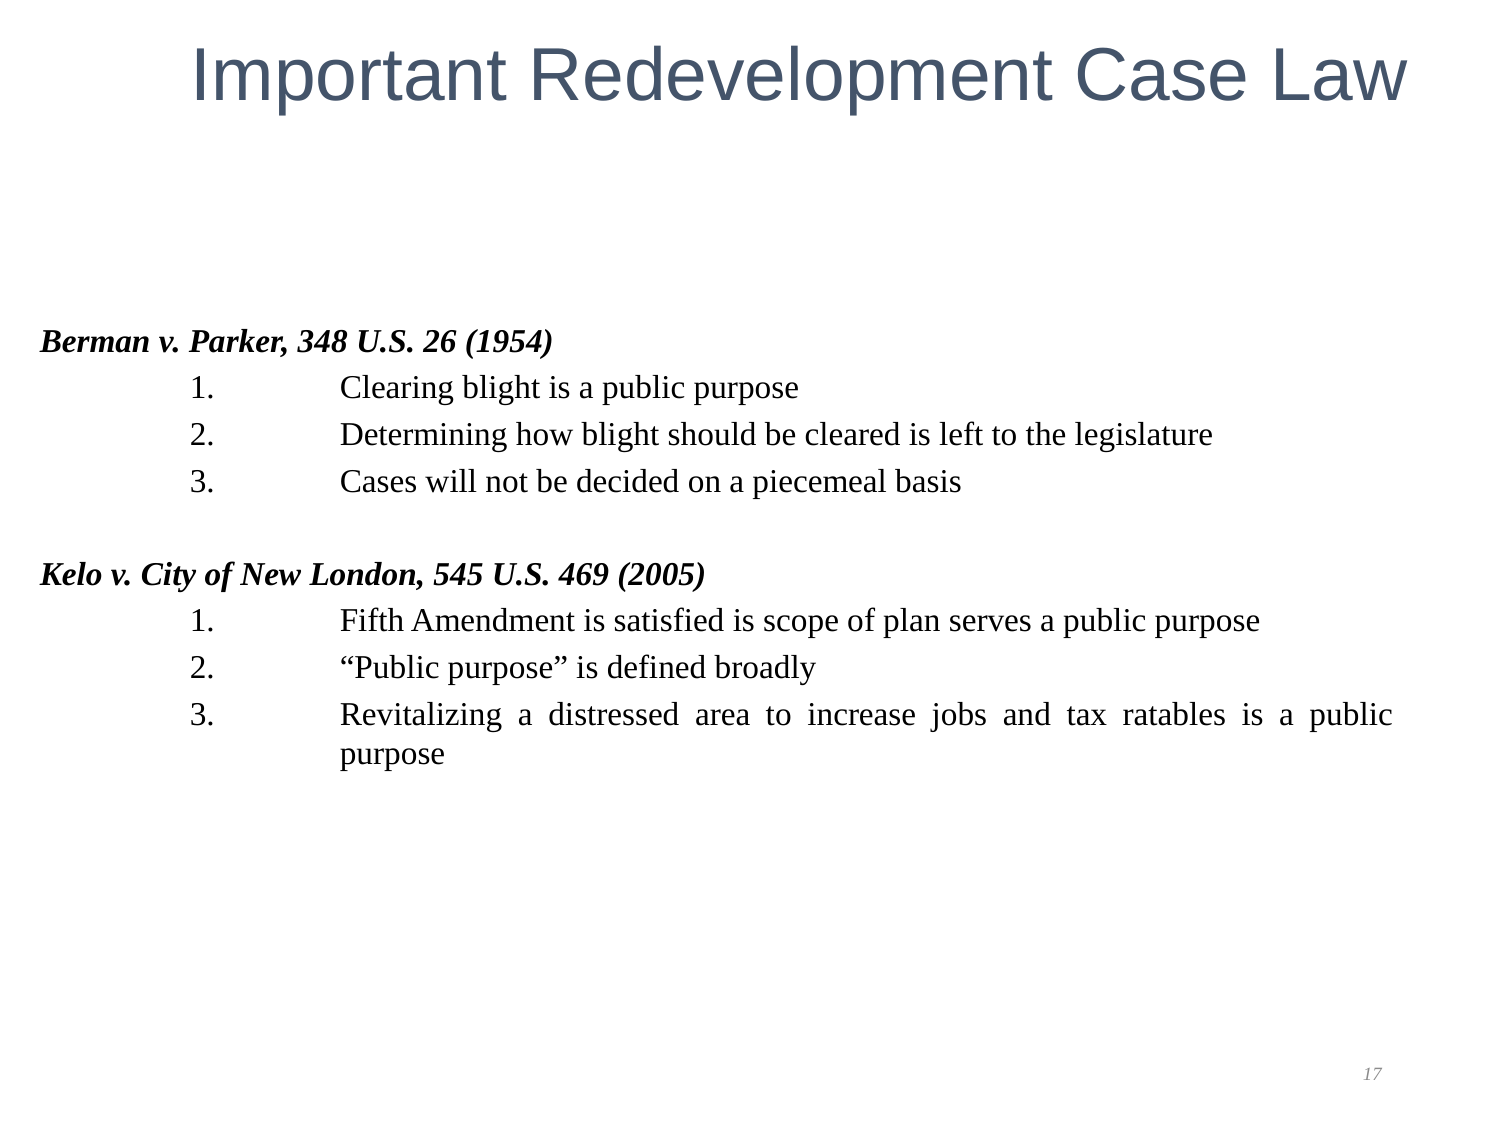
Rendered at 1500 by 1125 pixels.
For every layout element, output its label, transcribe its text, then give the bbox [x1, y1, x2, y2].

text_box Berman v. Parker, 348 U.S. 26 (1954) 1. Clearing blight is a public purpose 2. Determining how blight should be cleared is left to the legislature 3. Cases will not be decided on a piecemeal basis Kelo v. City of New London, 545 U.S. 469 (2005) 1. Fifth Amendment is satisfied is scope of plan serves a public purpose 2. “Public purpose” is defined broadly 3. Revitalizing a distressed area to increase jobs and tax ratables is a public purpose [24, 234, 1500, 884]
slide_number 17 [1059, 1042, 1397, 1103]
text_box Important Redevelopment Case Law [175, 18, 1424, 124]
